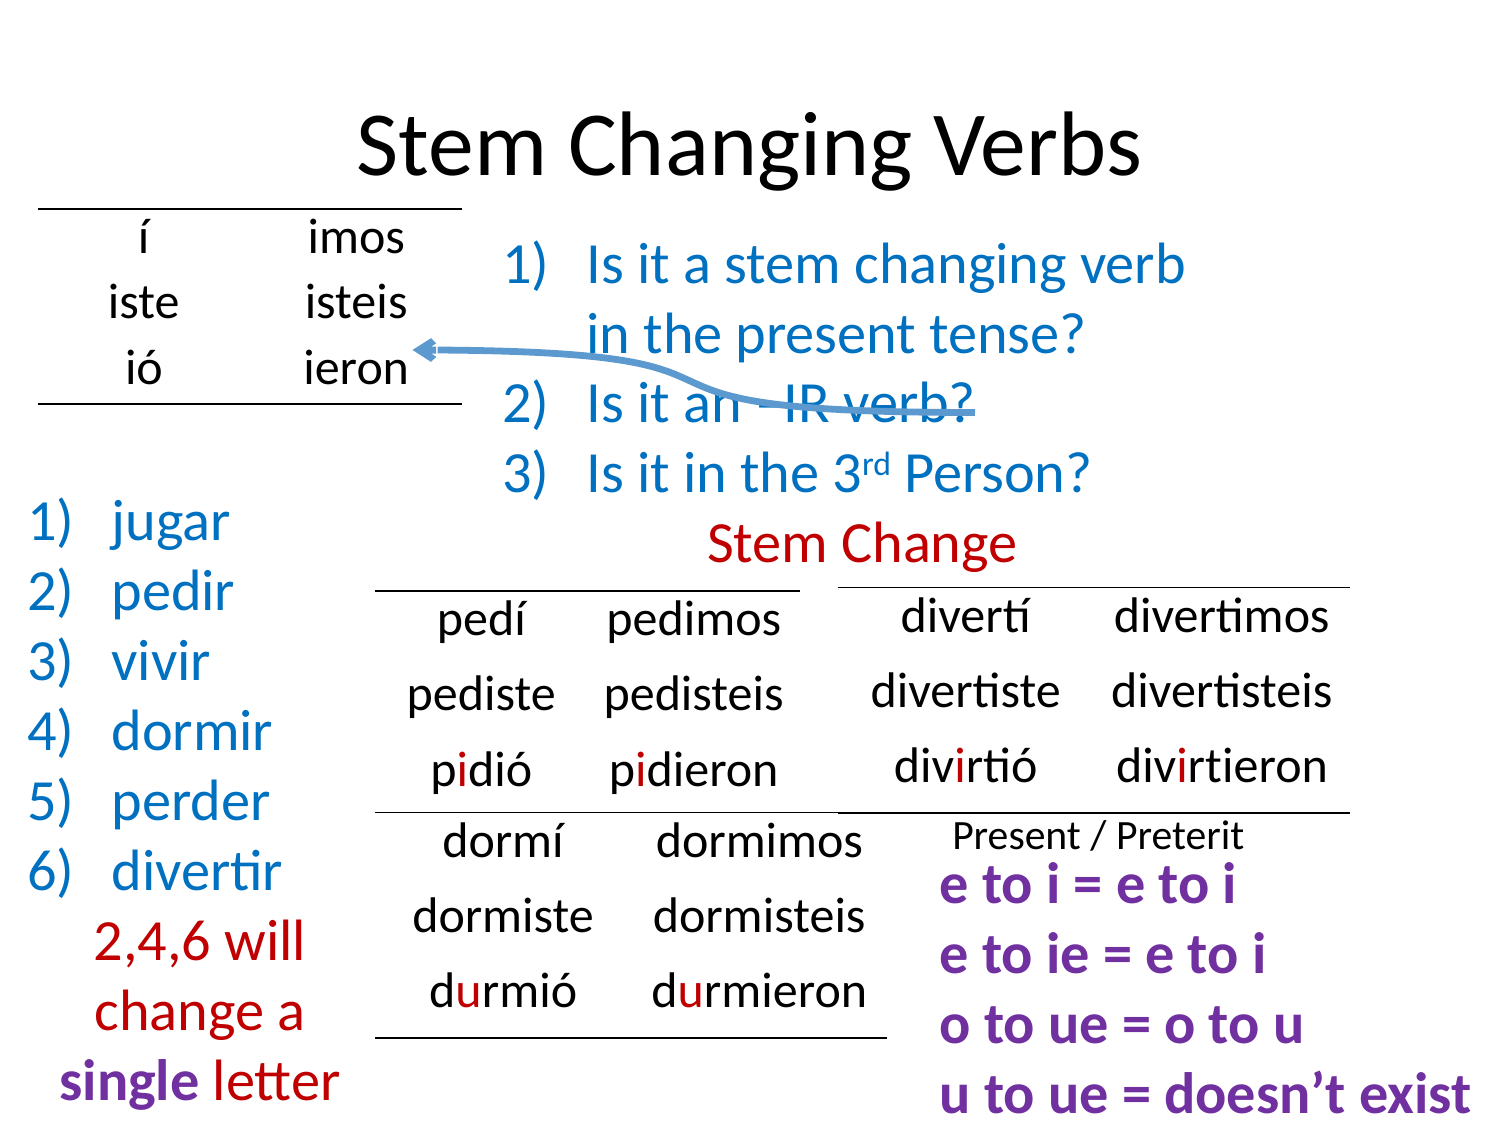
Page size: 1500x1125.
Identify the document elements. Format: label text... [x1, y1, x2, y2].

table_header pedí [375, 592, 587, 666]
text_box Present / Preterit [937, 800, 1500, 865]
table_cell divertisteis [1094, 663, 1350, 738]
table_header imos [250, 210, 462, 274]
table_cell pidió [375, 741, 587, 812]
table_header dormí [375, 813, 631, 888]
table_header dormimos [631, 813, 887, 888]
table_cell ieron [250, 339, 428, 403]
table_cell divertiste [838, 663, 1094, 738]
table_cell isteis [250, 274, 462, 339]
table_header í [38, 210, 250, 274]
table_cell ió [38, 339, 250, 403]
table_header divertimos [1094, 588, 1350, 663]
text_box Is it a stem changing verb in the present tense? Is it an –IR verb? Is it in the 3rd Person? Stem Change [487, 217, 1238, 582]
table_cell dormisteis [631, 888, 887, 963]
title Stem Changing Verbs [75, 45, 1425, 233]
table_cell ieron [433, 339, 462, 346]
table_cell durmieron [631, 963, 887, 1037]
table_cell iste [38, 274, 250, 339]
text_box e to i = e to i e to ie = e to i o to ue = o to u u to ue = doesn’t exist [924, 837, 1500, 1125]
table_cell divirtió [838, 738, 1094, 812]
table_header pedimos [587, 592, 800, 666]
table_cell dormiste [375, 888, 631, 963]
table_cell divirtieron [1094, 738, 1350, 800]
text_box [412, 349, 976, 413]
table_cell pediste [375, 666, 587, 741]
table_header divertí [838, 588, 1094, 663]
text_box jugar pedir vivir dormir perder divertir 2,4,6 will change a single letter [12, 474, 388, 1120]
table_cell pedisteis [587, 666, 800, 741]
table_cell pidieron [587, 741, 800, 812]
table_cell durmió [375, 963, 631, 1037]
